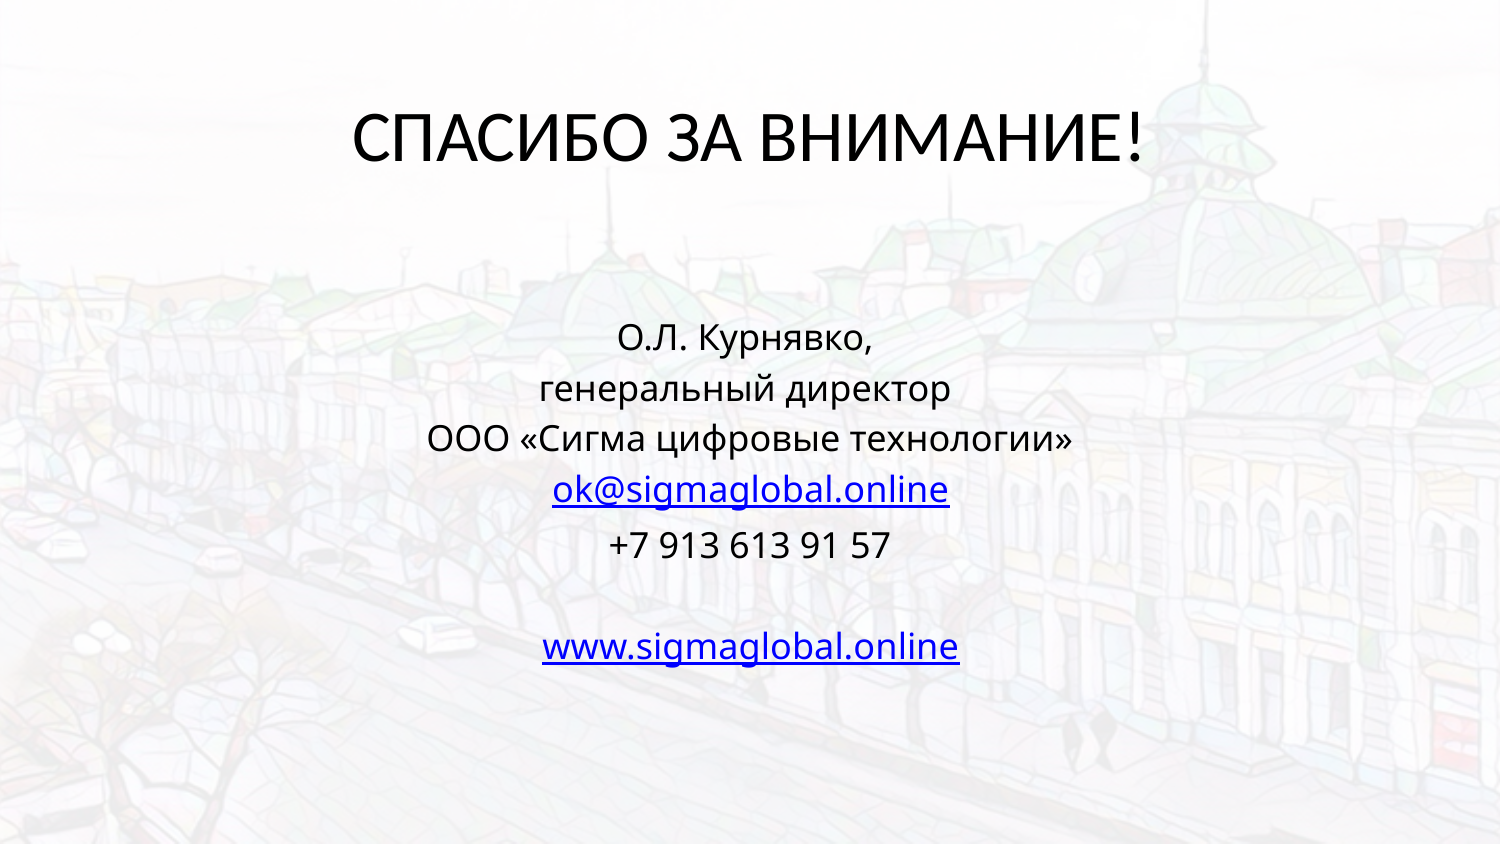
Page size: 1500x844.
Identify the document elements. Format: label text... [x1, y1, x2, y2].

list О.Л. Курнявко, генеральный директор ООО «Сигма цифровые технологии» ok@sigmaglobal.online +7 913 613 91 57 www.sigmaglobal.online [188, 256, 1312, 682]
title СПАСИБО ЗА ВНИМАНИЕ! [146, 102, 1354, 162]
